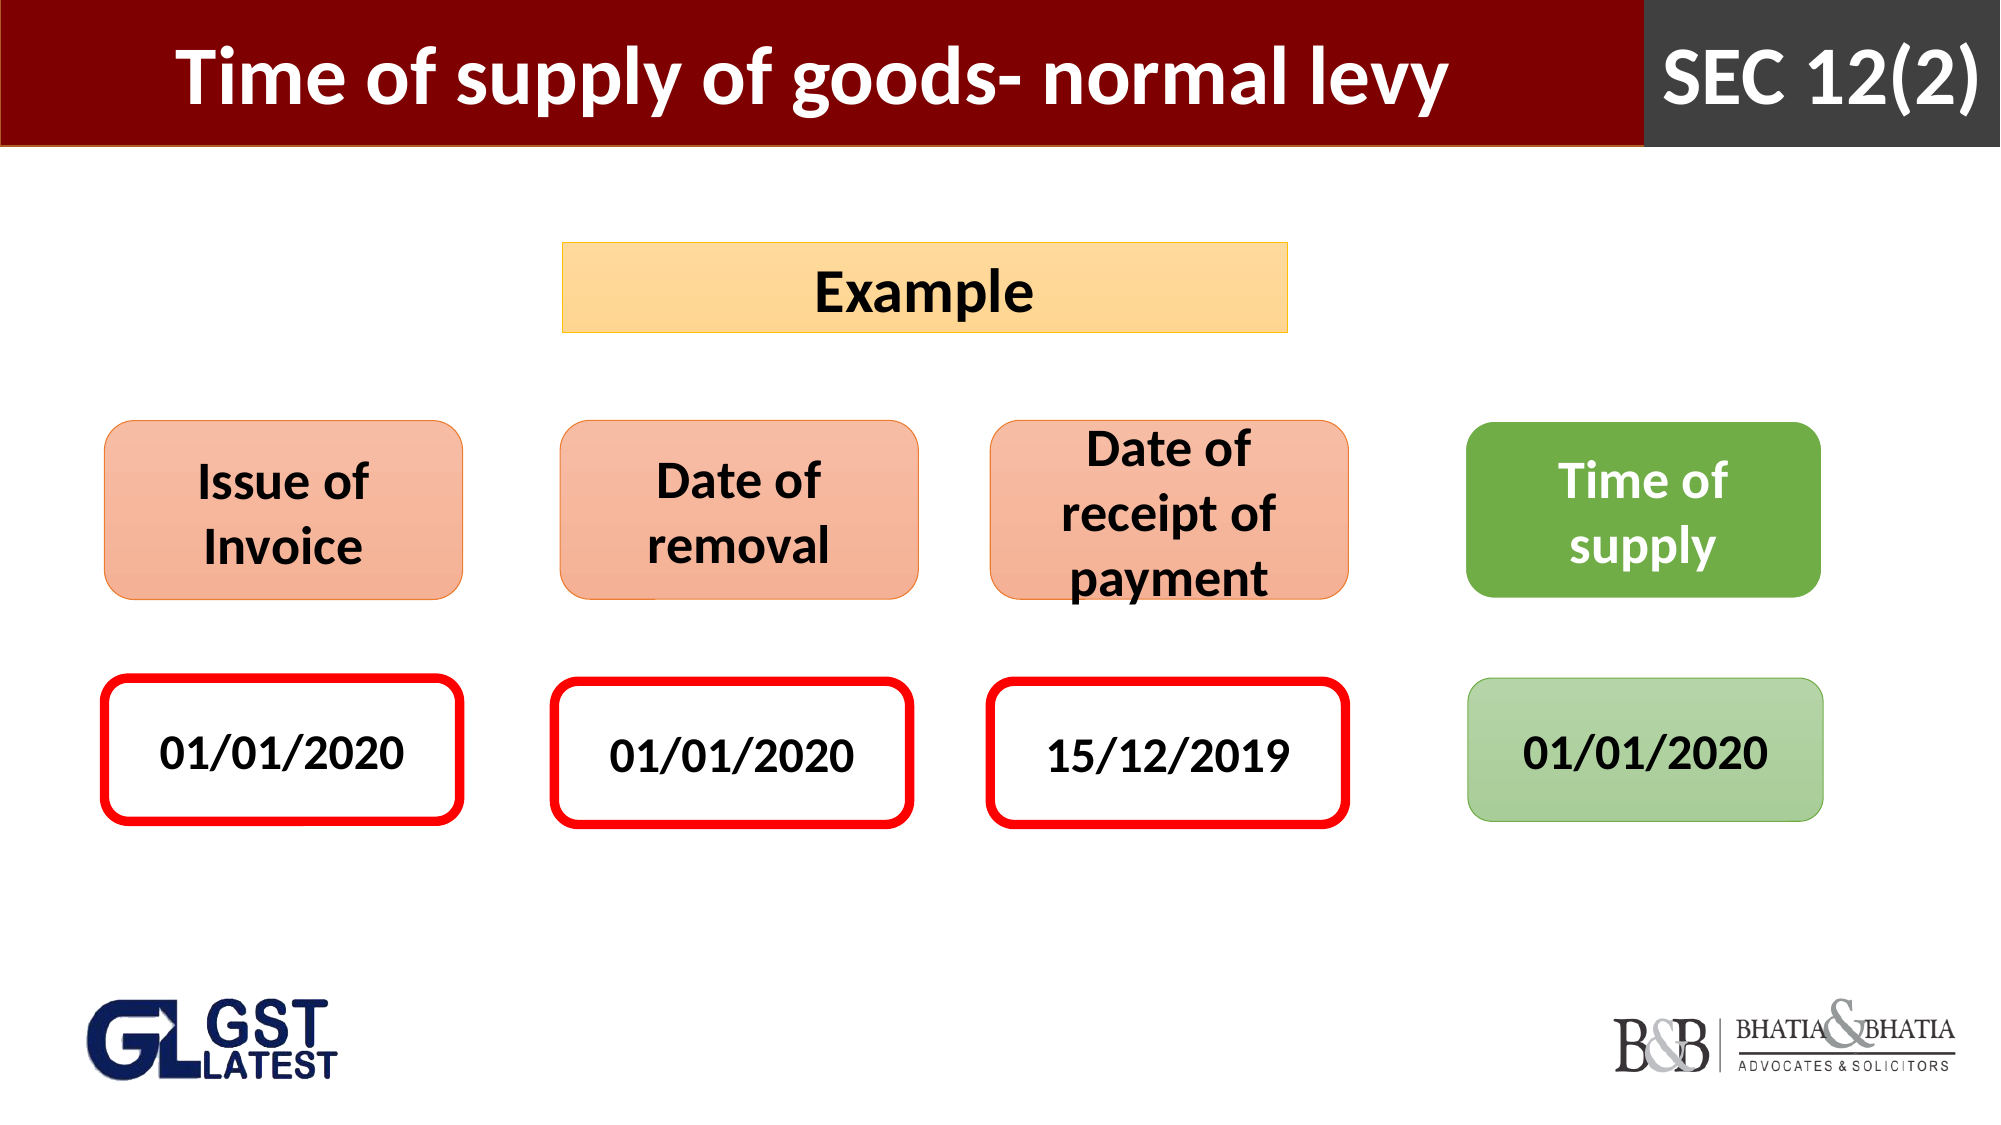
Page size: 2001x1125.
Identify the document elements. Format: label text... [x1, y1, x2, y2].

text_box 01/01/2020 [553, 680, 911, 826]
text_box Example [562, 242, 1288, 333]
text_box Time of supply [1462, 418, 1825, 601]
text_box SEC 12(2) [1644, 0, 2000, 147]
text_box Date of receipt of payment [989, 419, 1349, 600]
text_box Issue of Invoice [103, 420, 464, 601]
text_box Date of removal [559, 419, 919, 600]
text_box Time of supply of goods- normal levy [0, 0, 1644, 147]
text_box 15/12/2019 [989, 680, 1347, 826]
picture [80, 995, 344, 1086]
text_box 01/01/2020 [103, 677, 461, 823]
picture [1610, 995, 1960, 1081]
text_box 01/01/2020 [1467, 677, 1824, 822]
